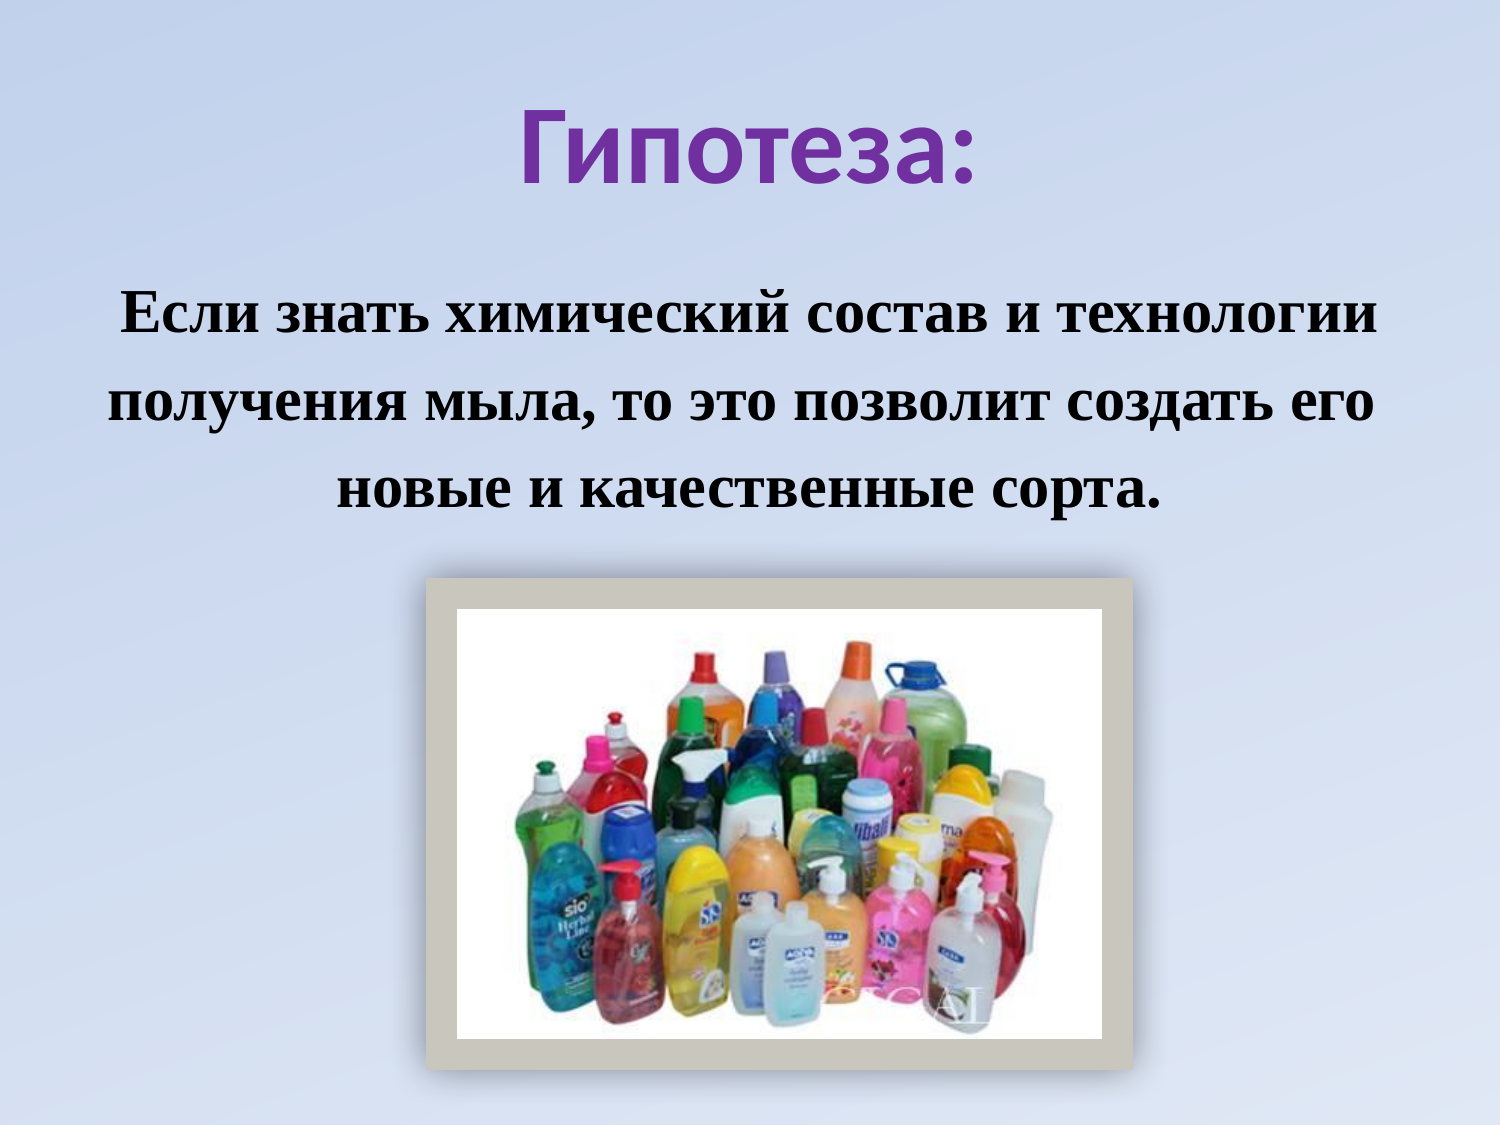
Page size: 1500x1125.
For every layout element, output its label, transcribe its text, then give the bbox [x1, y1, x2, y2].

picture [456, 609, 1102, 1040]
title Гипотеза: [75, 45, 1425, 233]
list Если знать химический состав и технологии получения мыла, то это позволит создать его новые и качественные сорта. [75, 262, 1425, 575]
